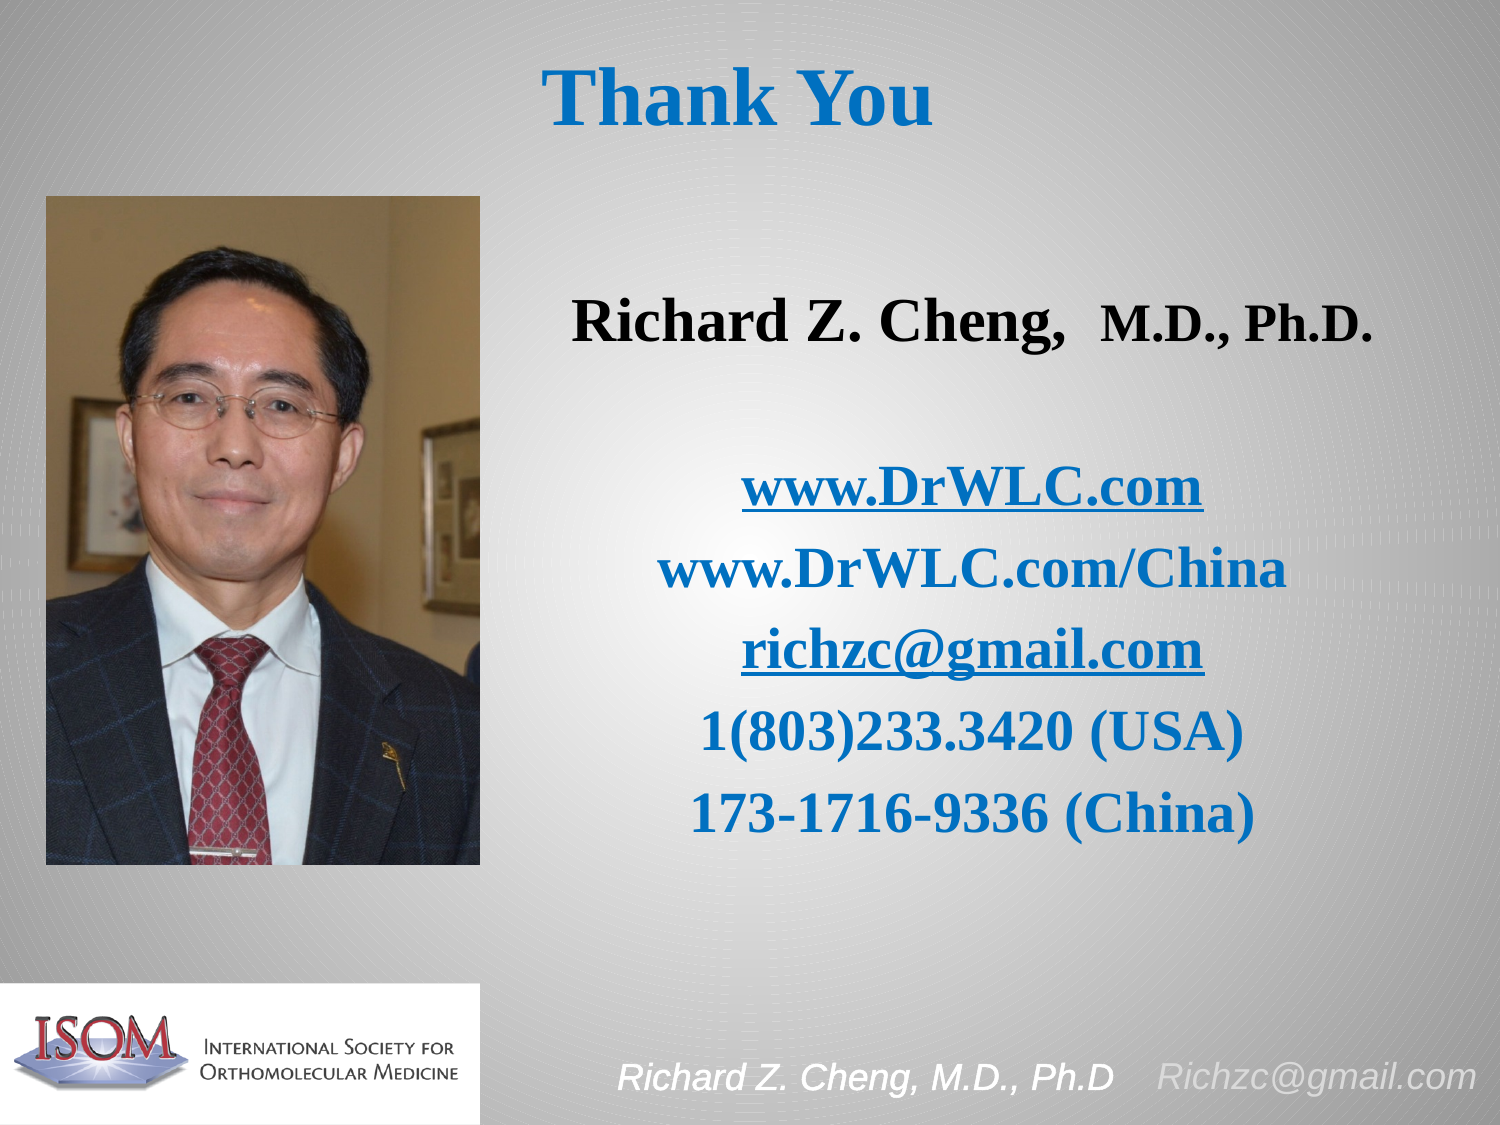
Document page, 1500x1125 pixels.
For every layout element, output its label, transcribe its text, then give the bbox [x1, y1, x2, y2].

subtitle Thank You [64, 34, 1412, 271]
text_box Richard Z. Cheng, M.D., Ph.D. www.DrWLC.com www.DrWLC.com/China richzc@gmail.com 1(803)233.3420 (USA) 173-1716-9336 (China) [517, 271, 1428, 922]
picture [0, 983, 481, 1125]
picture [46, 196, 481, 866]
